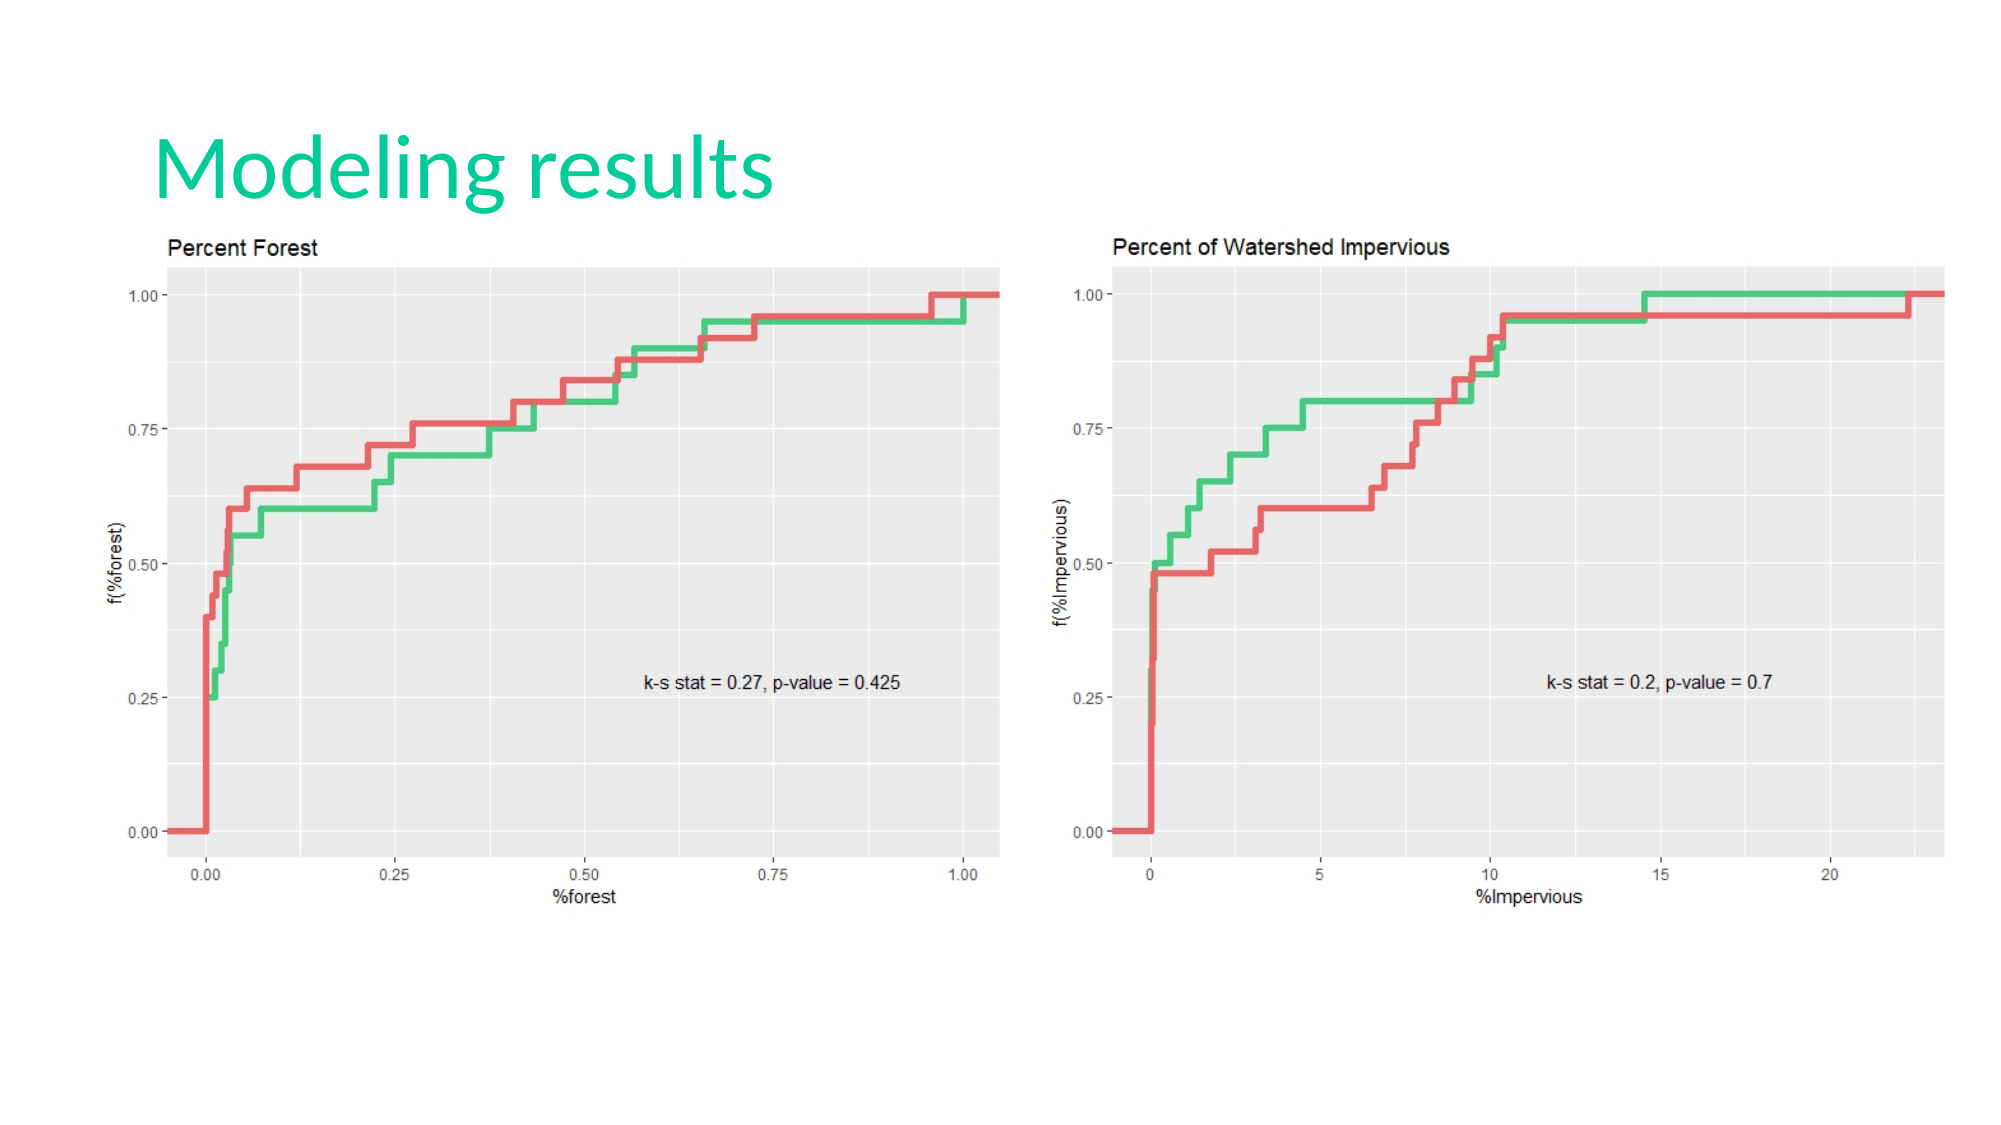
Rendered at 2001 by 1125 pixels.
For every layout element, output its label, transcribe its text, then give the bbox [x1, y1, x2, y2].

title Modeling results [137, 59, 1863, 278]
picture [1040, 227, 1955, 916]
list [96, 228, 1010, 916]
